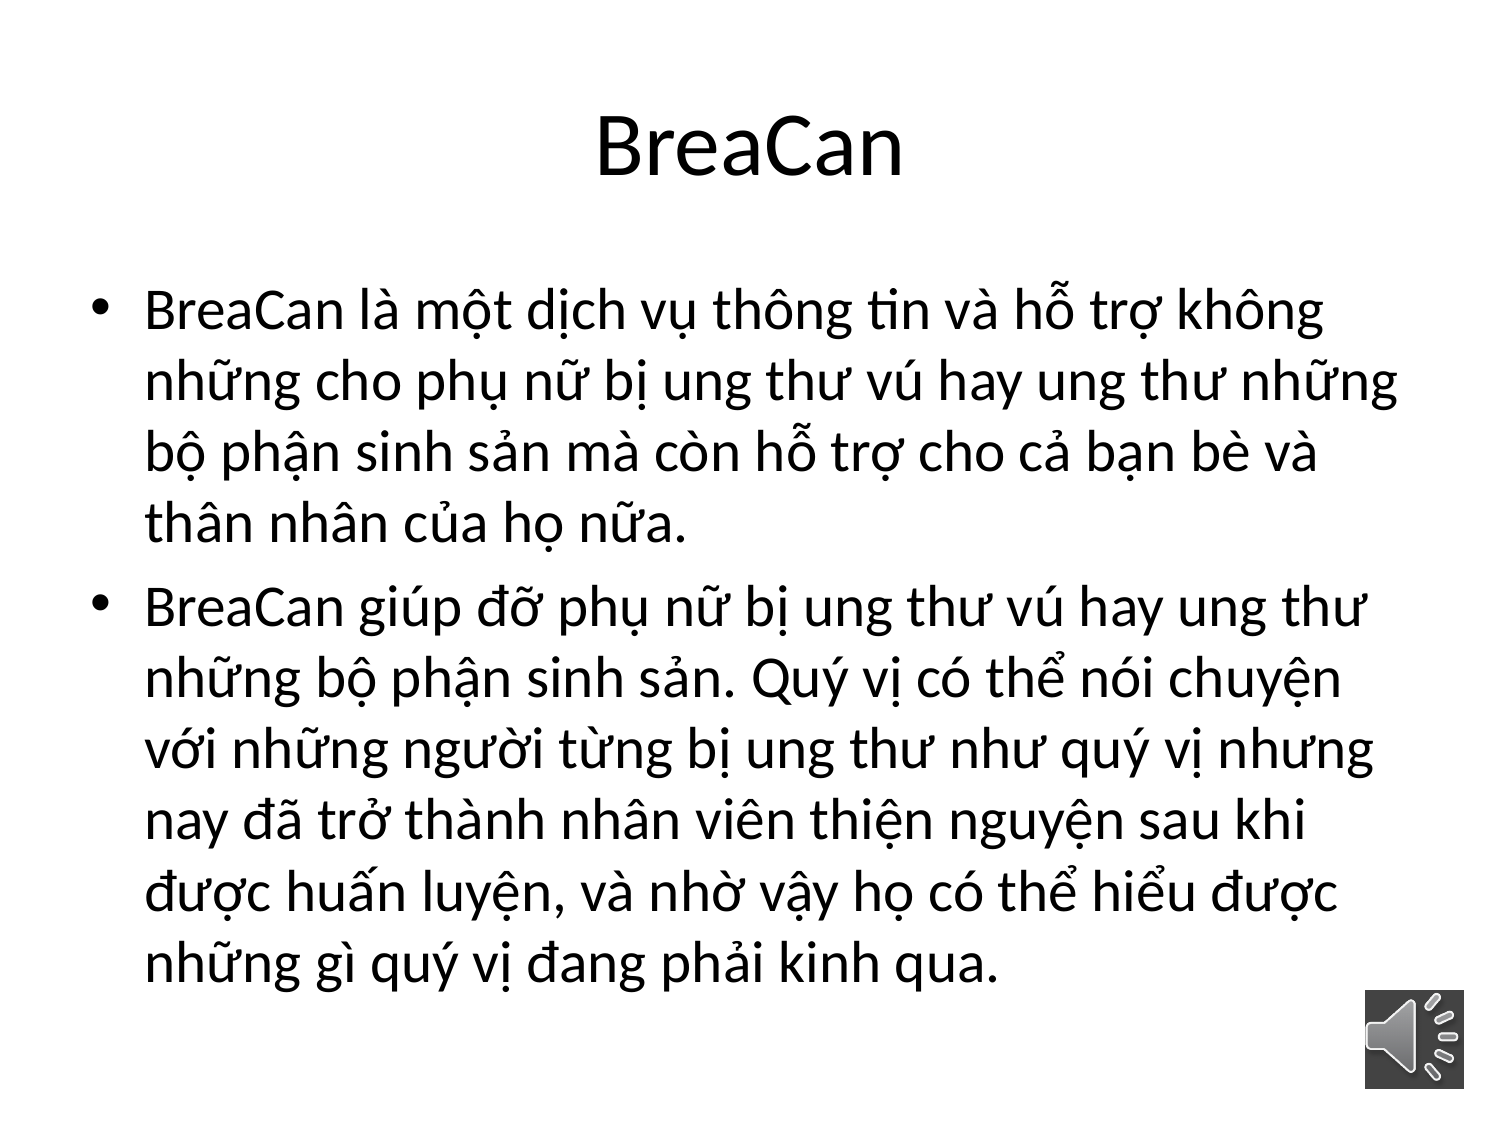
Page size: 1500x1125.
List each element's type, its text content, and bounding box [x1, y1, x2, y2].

picture [1364, 989, 1465, 1090]
title BreaCan [75, 45, 1425, 233]
list BreaCan là một dịch vụ thông tin và hỗ trợ không những cho phụ nữ bị ung thư vú hay ung thư những bộ phận sinh sản mà còn hỗ trợ cho cả bạn bè và thân nhân của họ nữa. BreaCan giúp đỡ phụ nữ bị ung thư vú hay ung thư những bộ phận sinh sản. Quý vị có thể nói chuyện với những người từng bị ung thư như quý vị nhưng nay đã trở thành nhân viên thiện nguyện sau khi được huấn luyện, và nhờ vậy họ có thể hiểu được những gì quý vị đang phải kinh qua. [75, 262, 1425, 1005]
